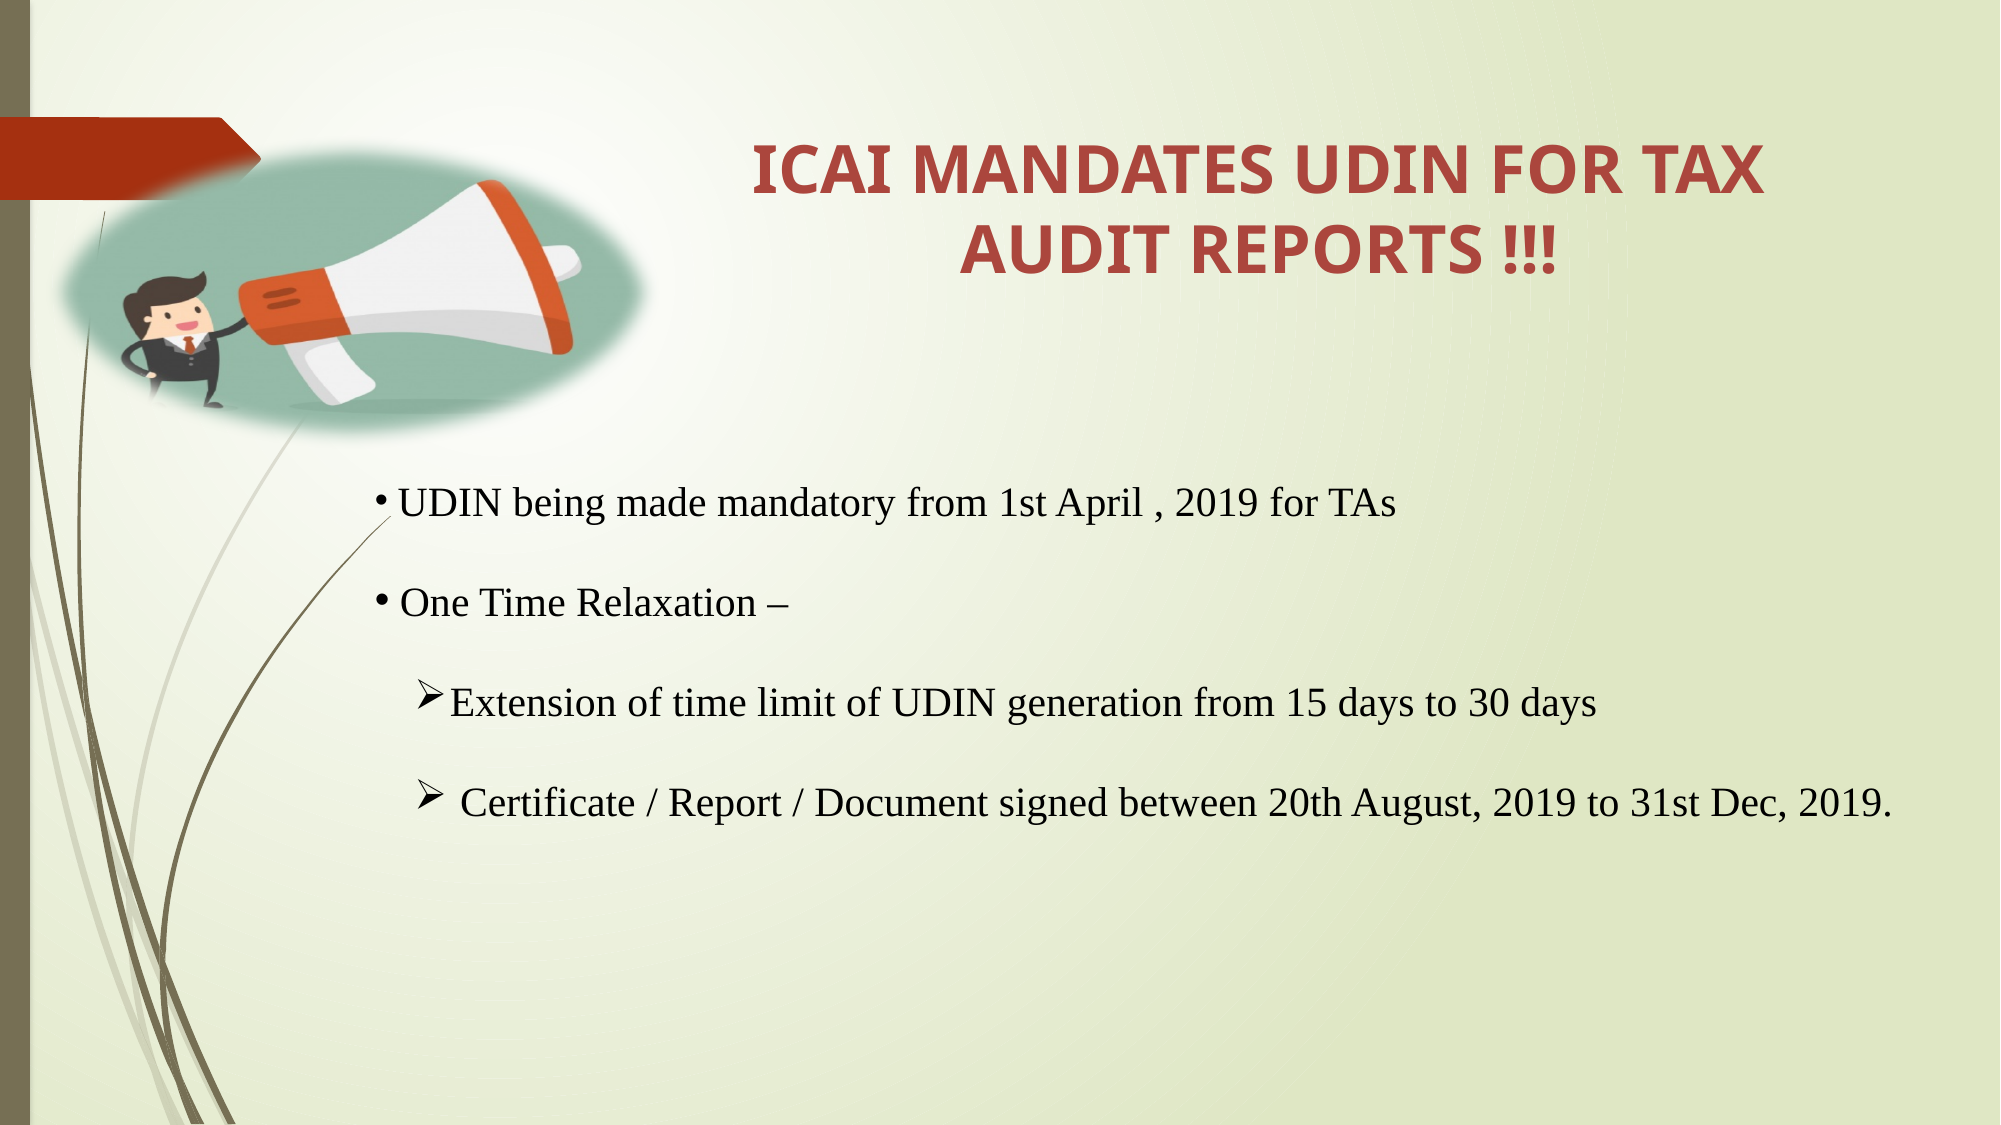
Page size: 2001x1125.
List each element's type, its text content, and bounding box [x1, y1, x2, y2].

text_box UDIN being made mandatory from 1st April , 2019 for TAs One Time Relaxation – Extension of time limit of UDIN generation from 15 days to 30 days Certificate / Report / Document signed between 20th August, 2019 to 31st Dec, 2019. [360, 467, 2000, 877]
picture [42, 134, 663, 451]
text_box ICAI MANDATES UDIN FOR TAX AUDIT REPORTS !!! [630, 119, 1889, 295]
